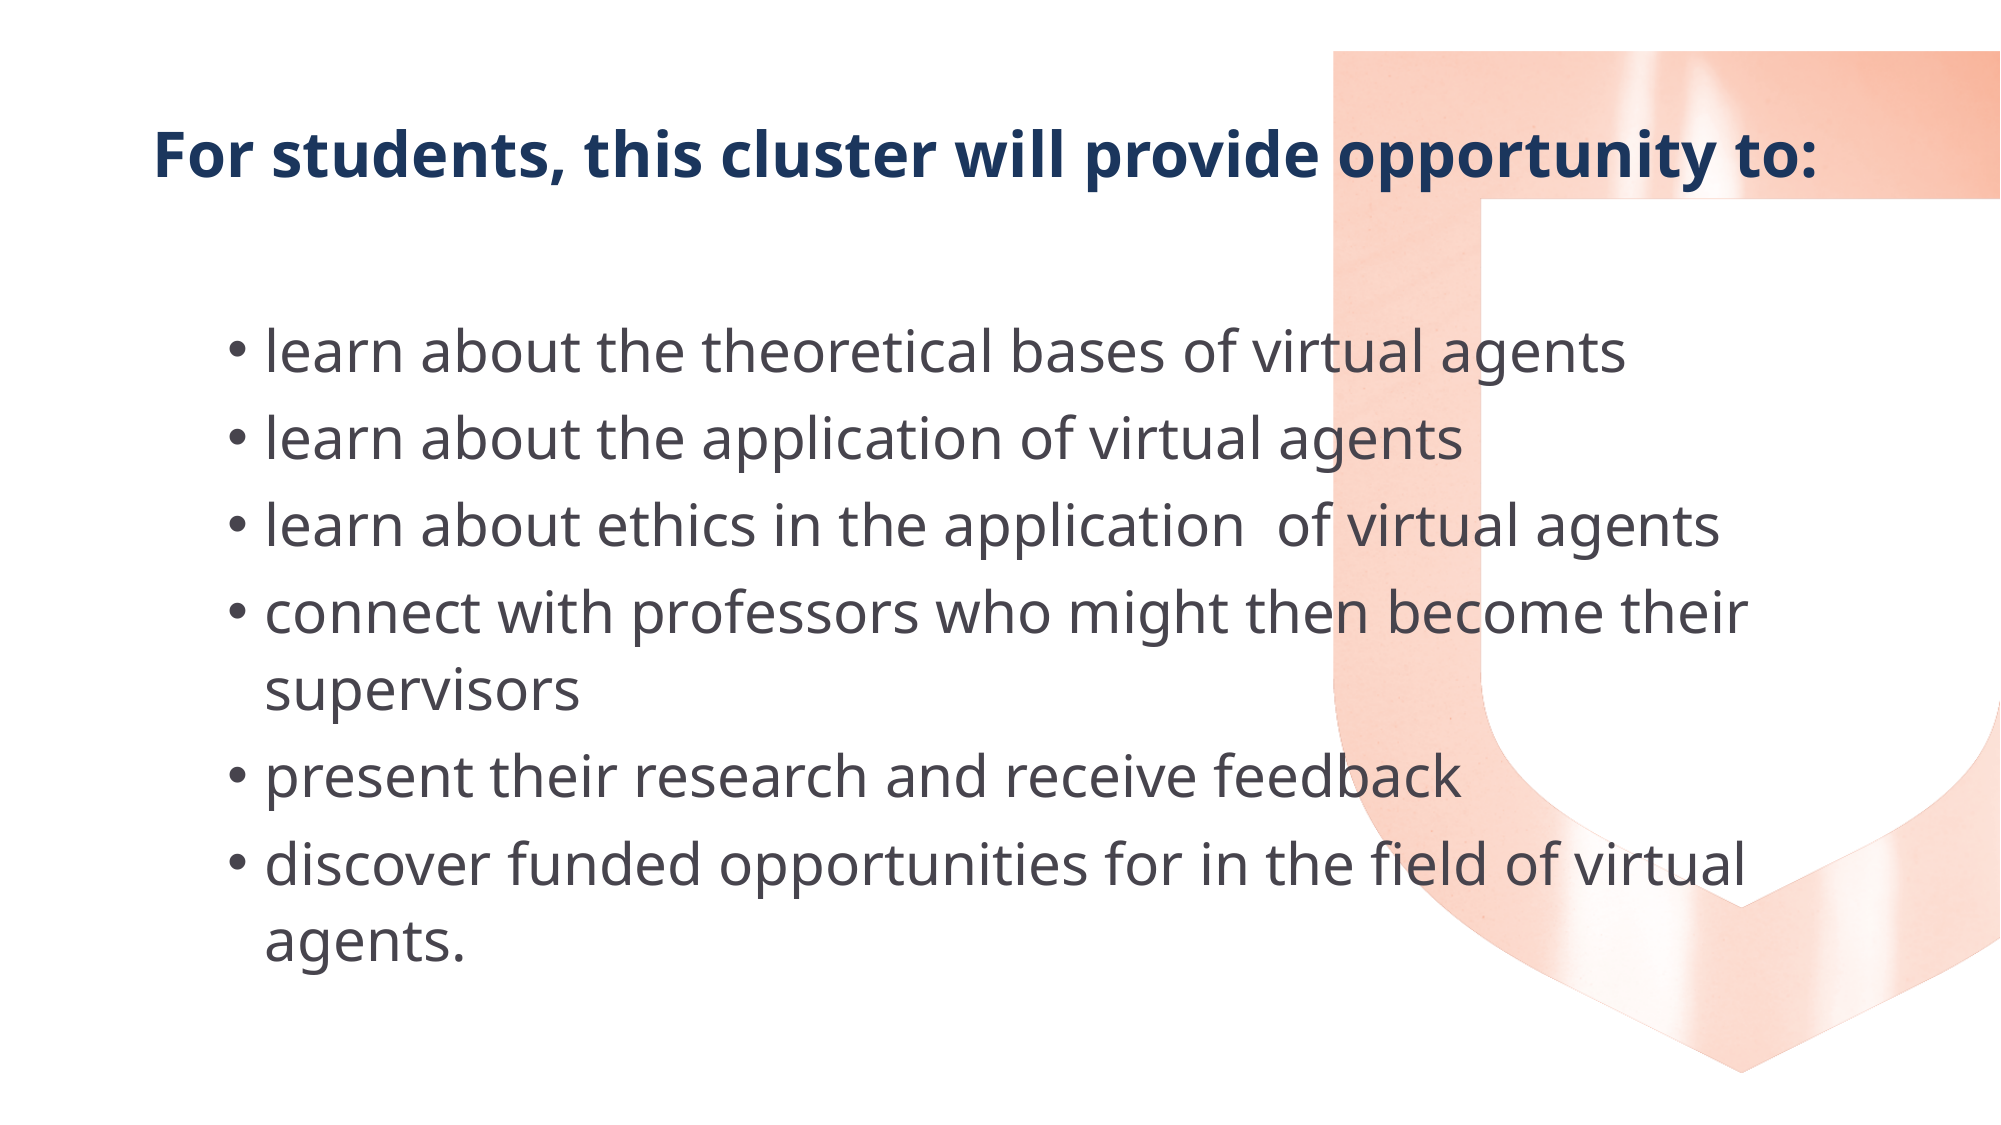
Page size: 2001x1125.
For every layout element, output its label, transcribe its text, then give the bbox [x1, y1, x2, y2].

title For students, this cluster will provide opportunity to: [137, 111, 1863, 278]
picture [0, 0, 2000, 1125]
list learn about the theoretical bases of virtual agents learn about the application of virtual agents learn about ethics in the application of virtual agents connect with professors who might then become their supervisors present their research and receive feedback discover funded opportunities for in the field of virtual agents. [137, 299, 1863, 1014]
